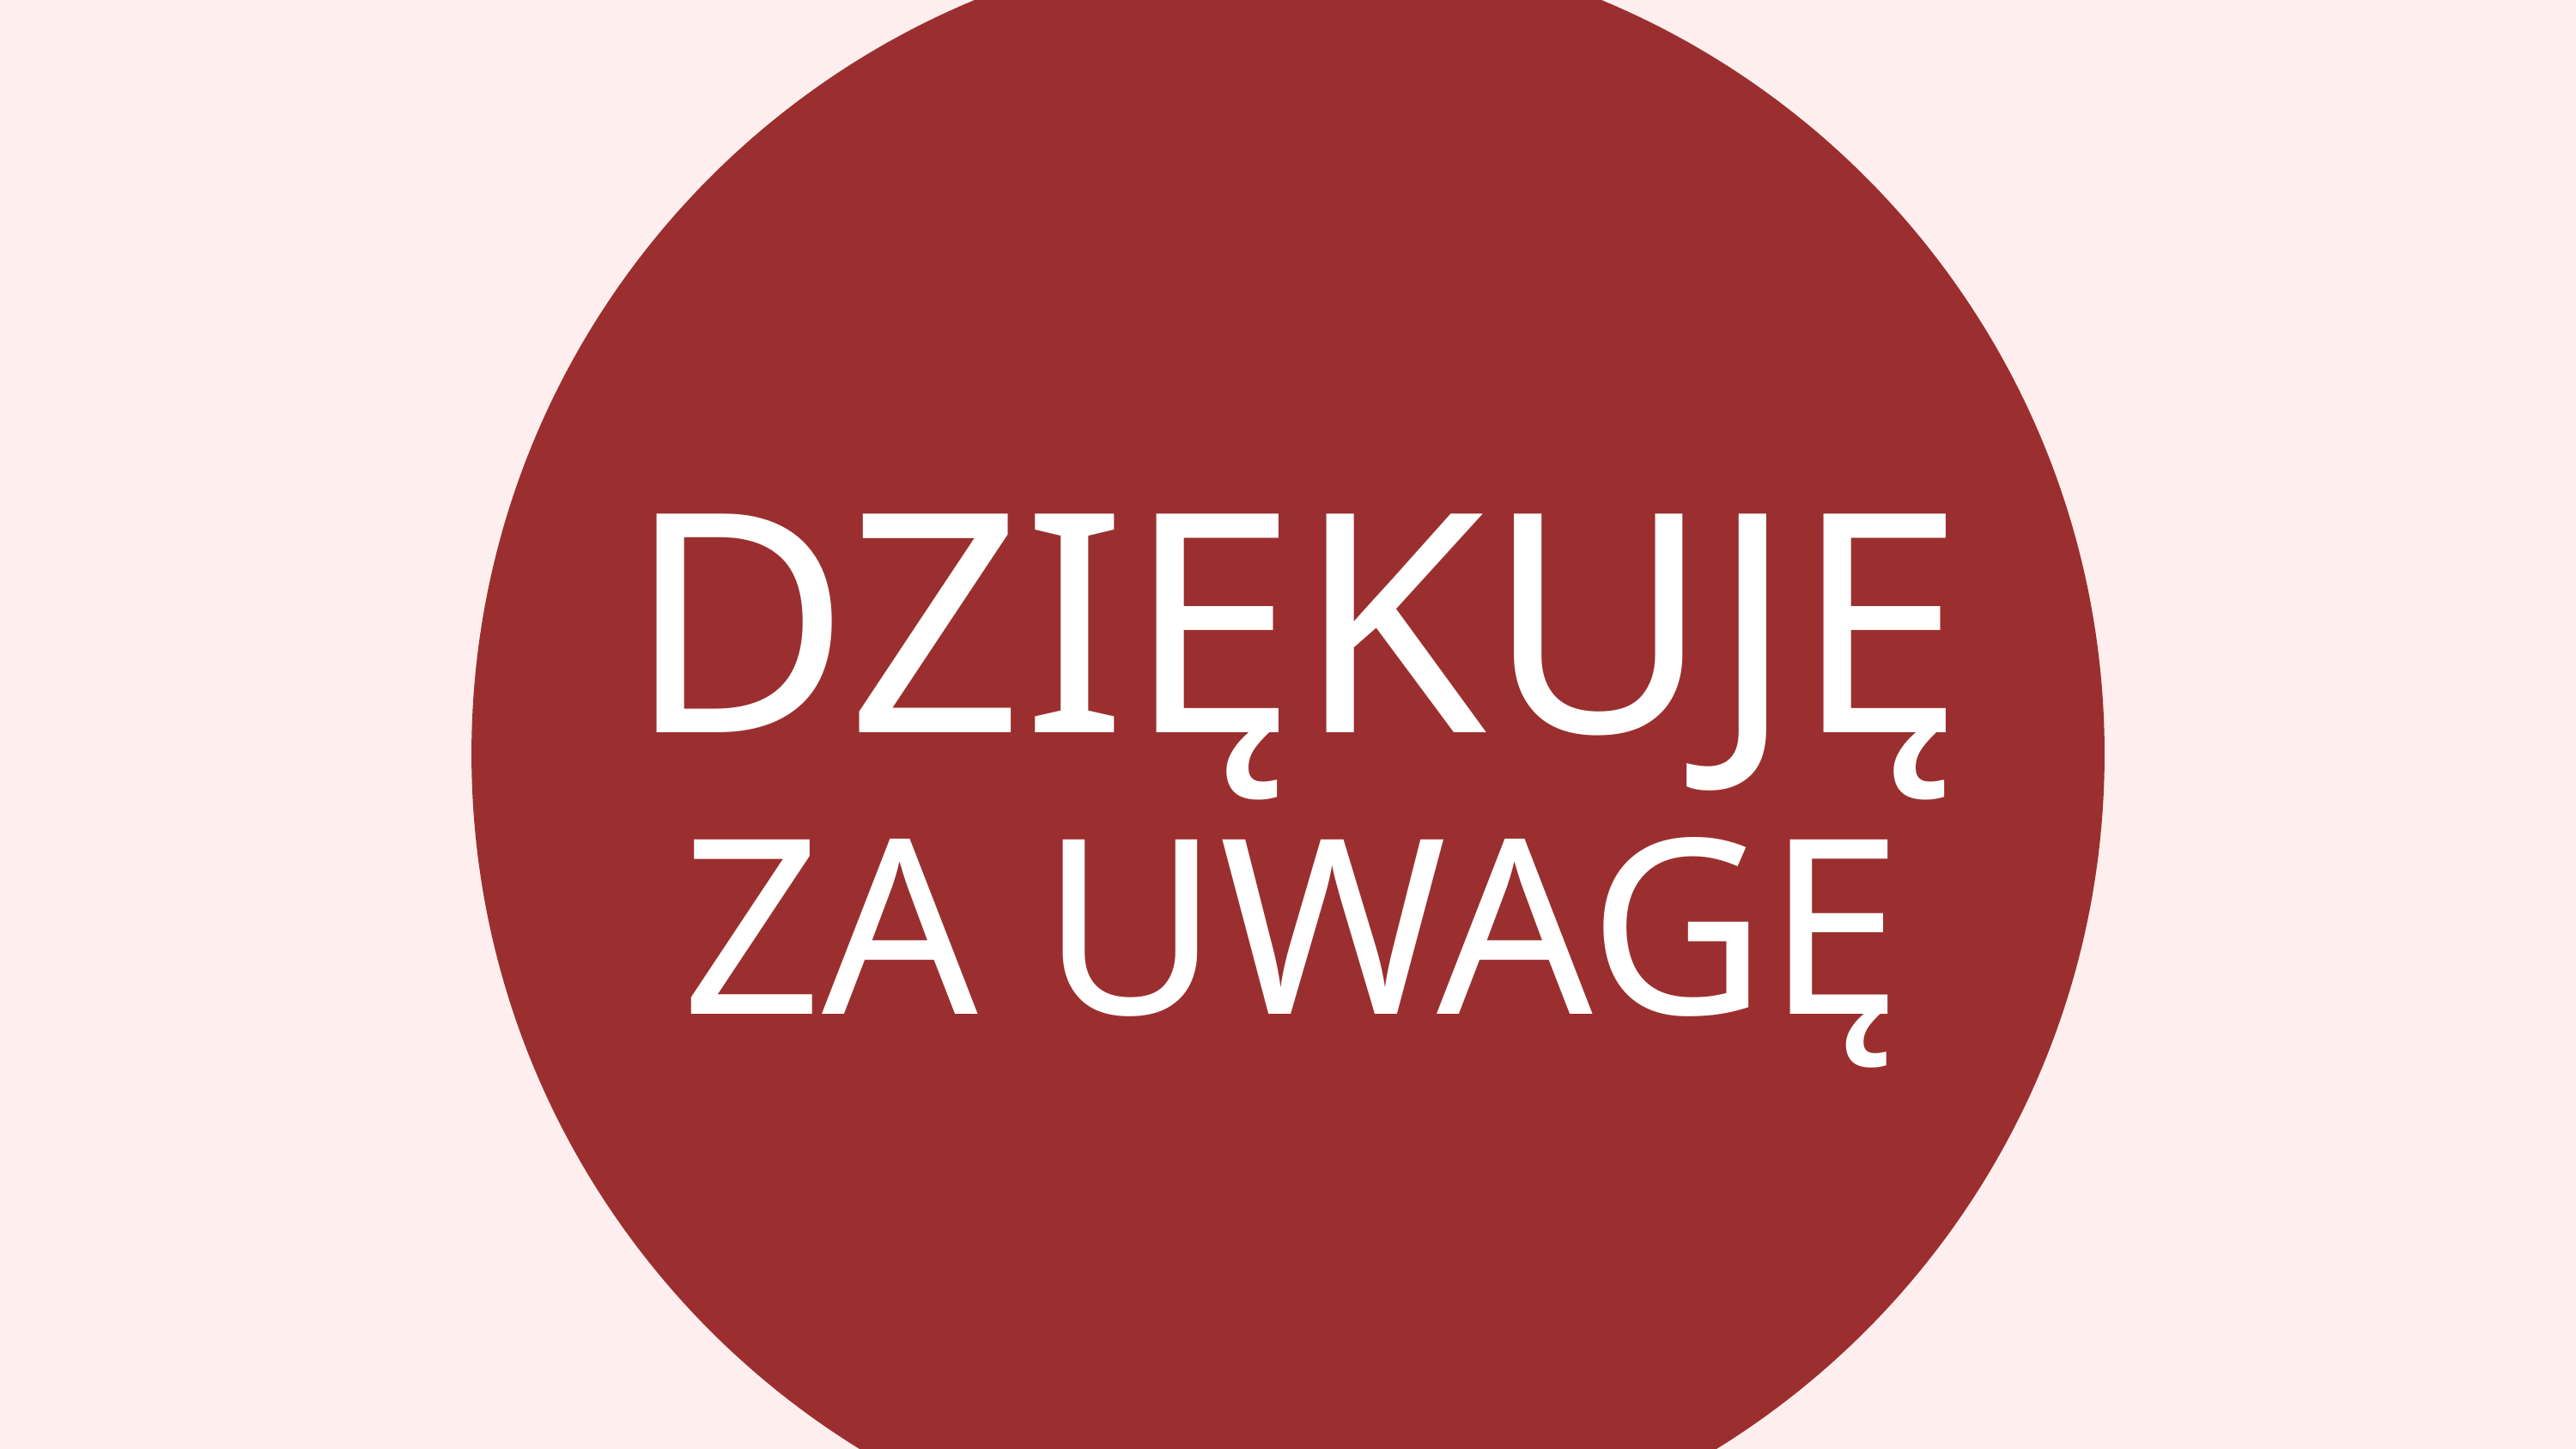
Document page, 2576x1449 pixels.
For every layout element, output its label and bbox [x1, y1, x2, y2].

text_box [471, 0, 2105, 1449]
